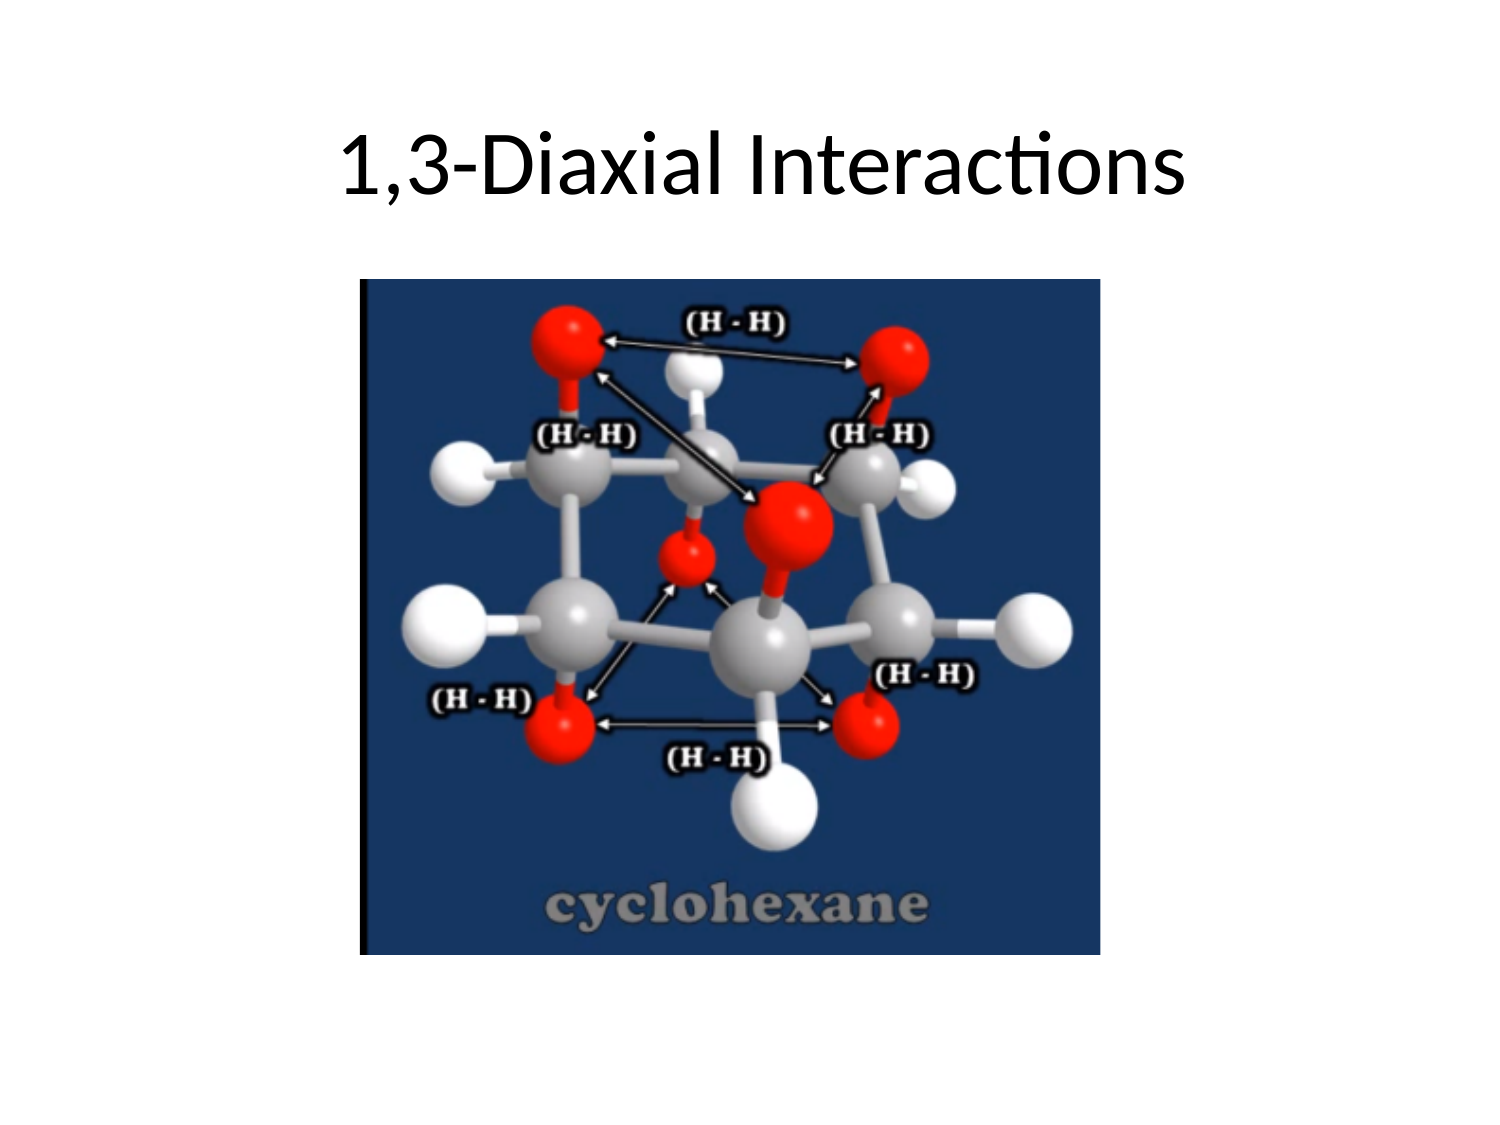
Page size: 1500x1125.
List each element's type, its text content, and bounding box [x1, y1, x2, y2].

picture [359, 279, 1101, 956]
text_box 1,3-Diaxial Interactions [124, 37, 1400, 279]
